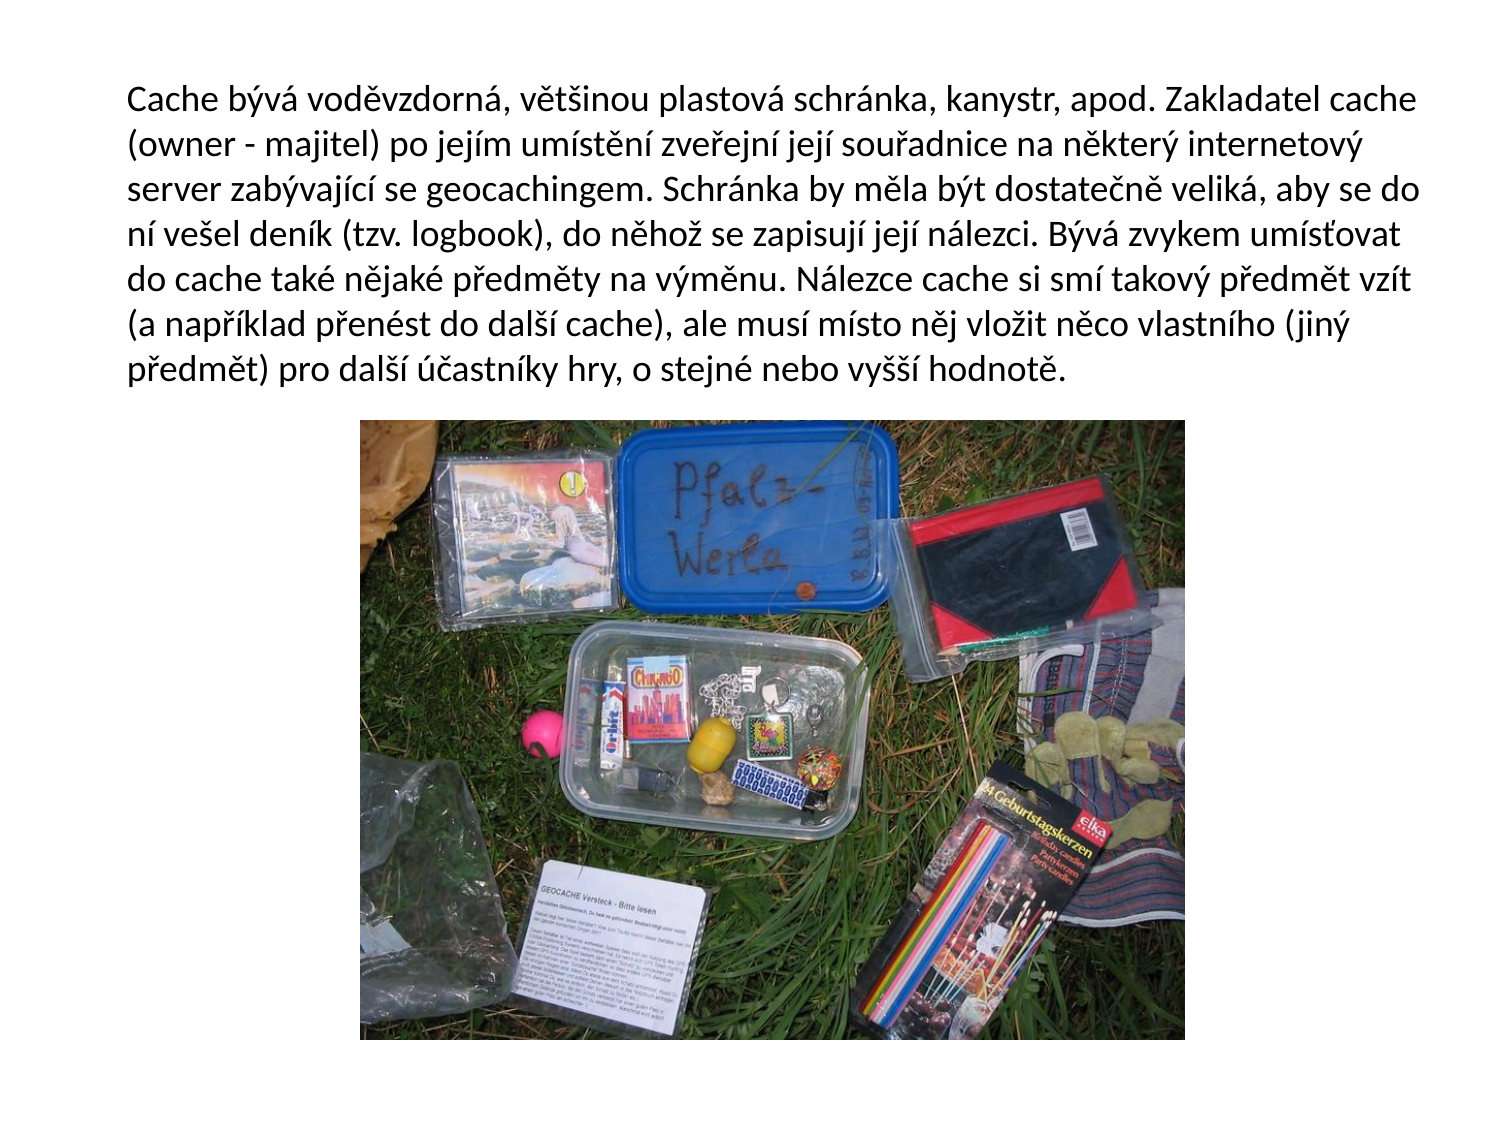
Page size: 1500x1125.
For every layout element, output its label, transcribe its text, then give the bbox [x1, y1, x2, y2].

text_box Cache bývá voděvzdorná, většinou plastová schránka, kanystr, apod. Zakladatel cache (owner - majitel) po jejím umístění zveřejní její souřadnice na některý internetový server zabývající se geocachingem. Schránka by měla být dostatečně veliká, aby se do ní vešel deník (tzv. logbook), do něhož se zapisují její nálezci. Bývá zvykem umísťovat do cache také nějaké předměty na výměnu. Nálezce cache si smí takový předmět vzít (a například přenést do další cache), ale musí místo něj vložit něco vlastního (jiný předmět) pro další účastníky hry, o stejné nebo vyšší hodnotě. [112, 66, 1459, 397]
picture [359, 420, 1186, 1040]
